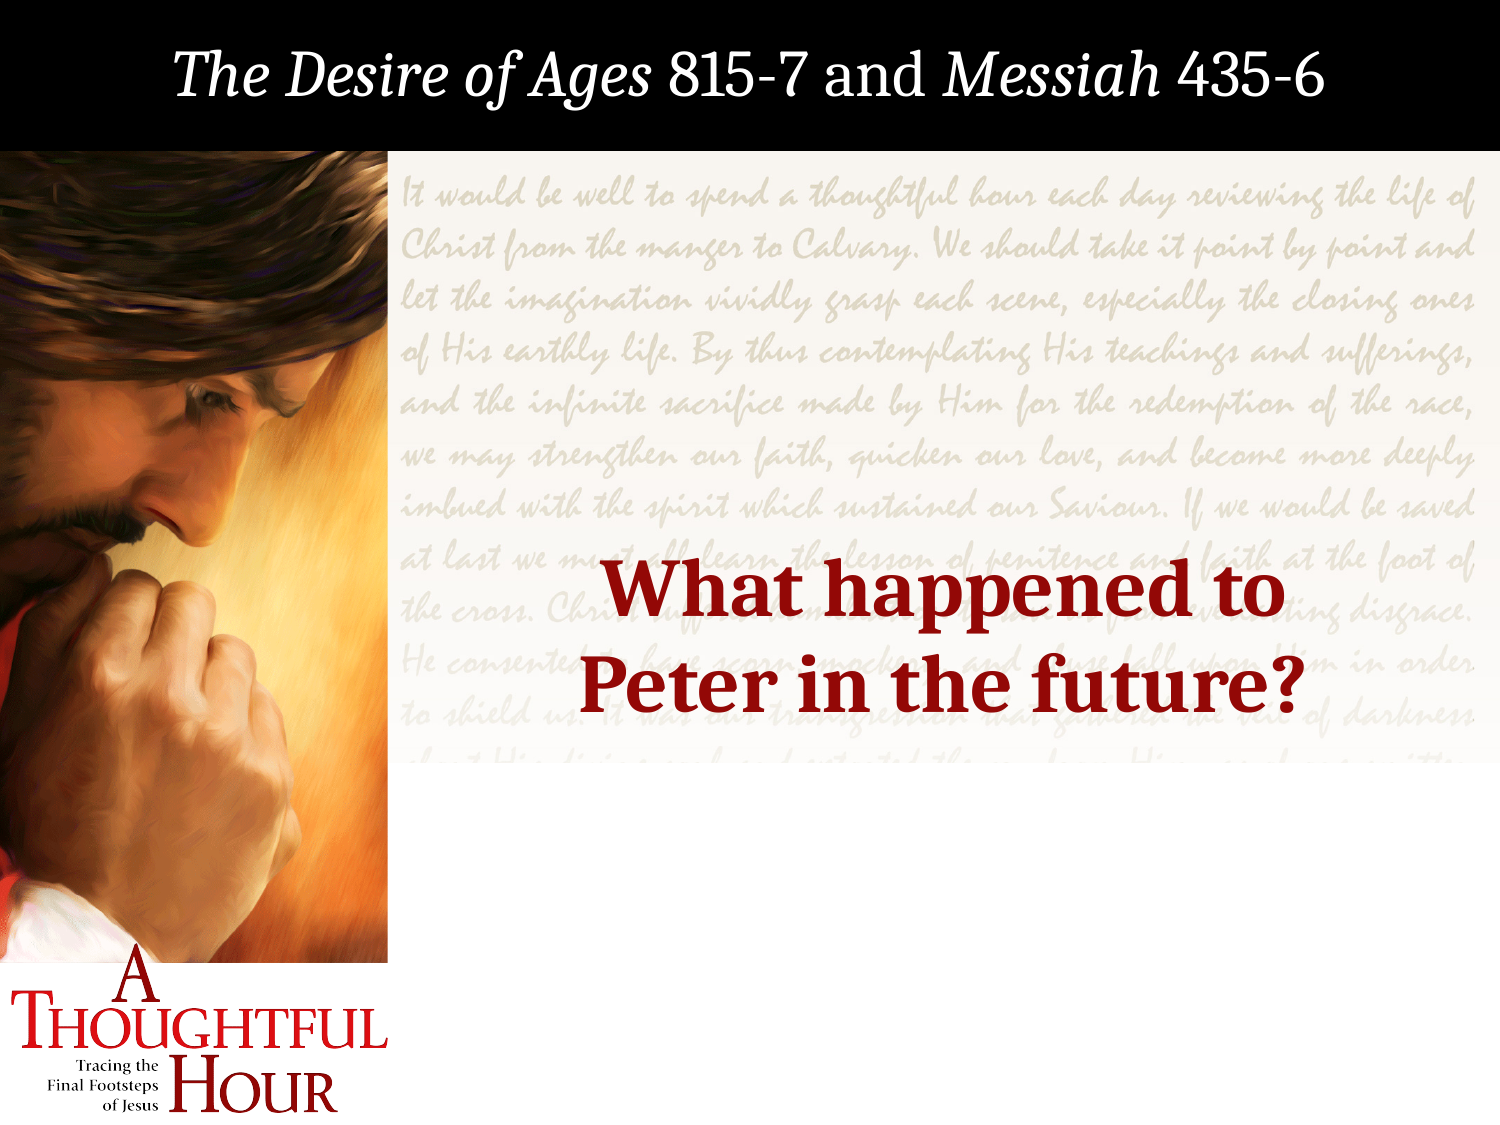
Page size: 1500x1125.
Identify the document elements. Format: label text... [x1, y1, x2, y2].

list What happened to Peter in the future? [450, 200, 1438, 1075]
list The Desire of Ages 815-7 and Messiah 435-6 [11, 12, 1488, 138]
picture [0, 0, 1500, 1113]
